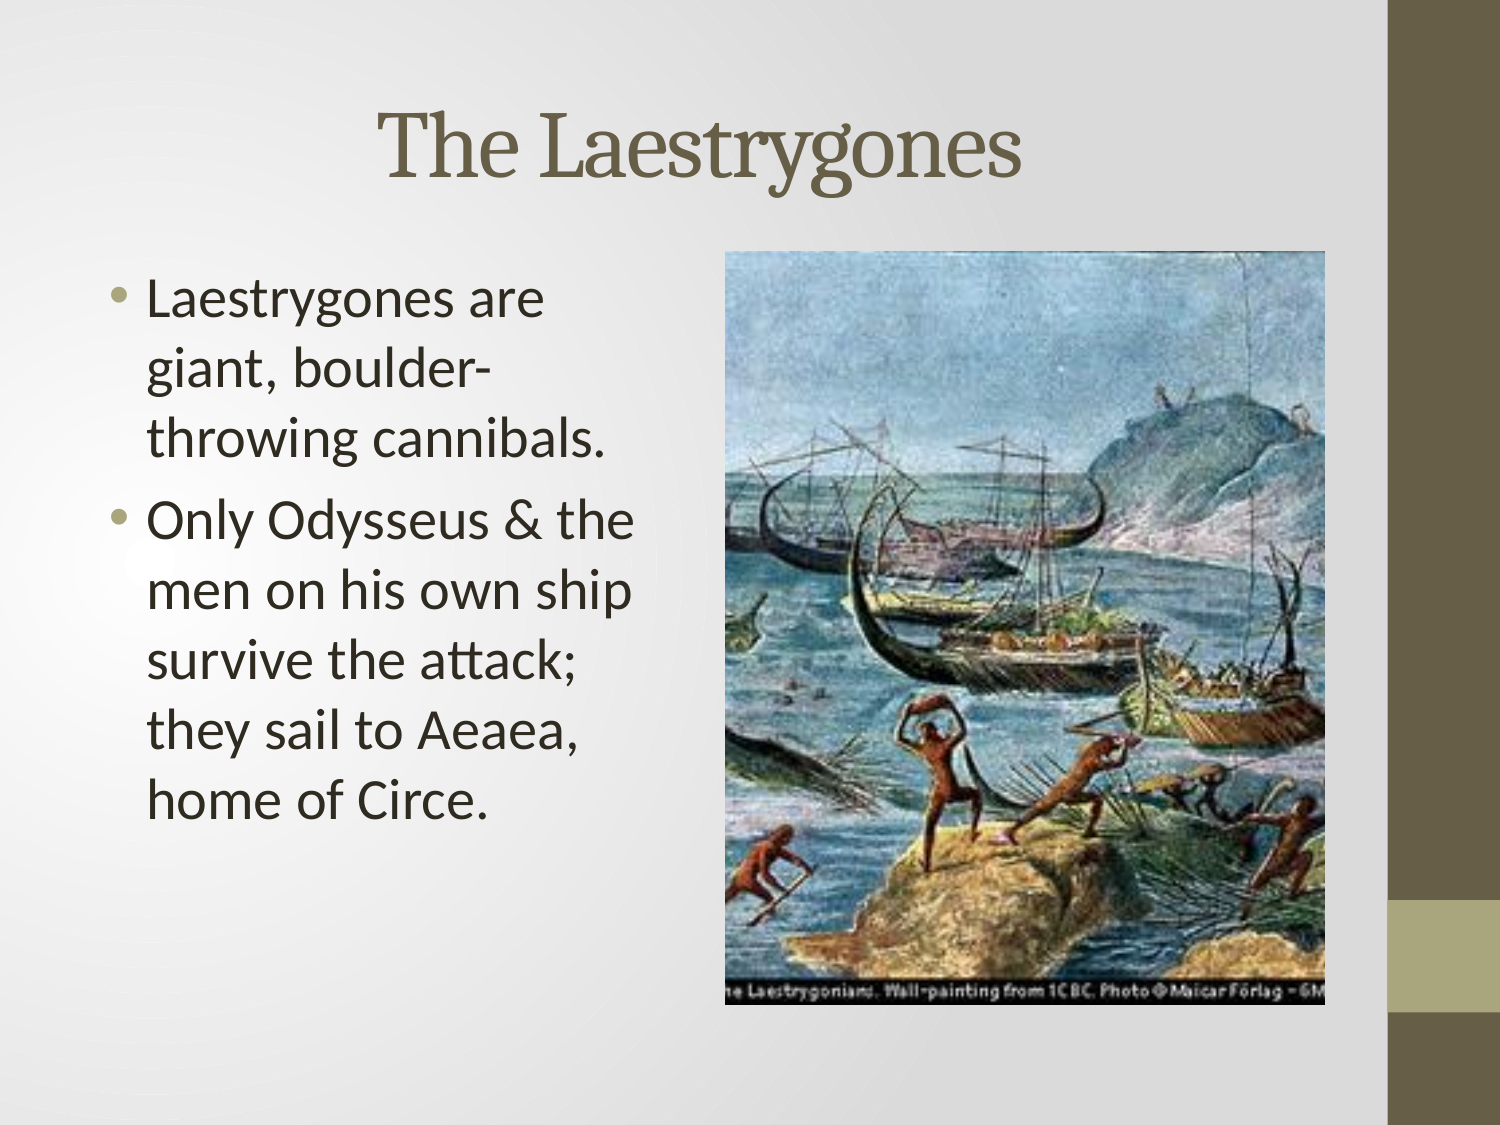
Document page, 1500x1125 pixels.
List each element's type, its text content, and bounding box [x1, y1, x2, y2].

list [724, 251, 1326, 1006]
title The Laestrygones [75, 45, 1325, 233]
list Laestrygones are giant, boulder-throwing cannibals. Only Odysseus & the men on his own ship survive the attack; they sail to Aeaea, home of Circe. [75, 251, 675, 1005]
